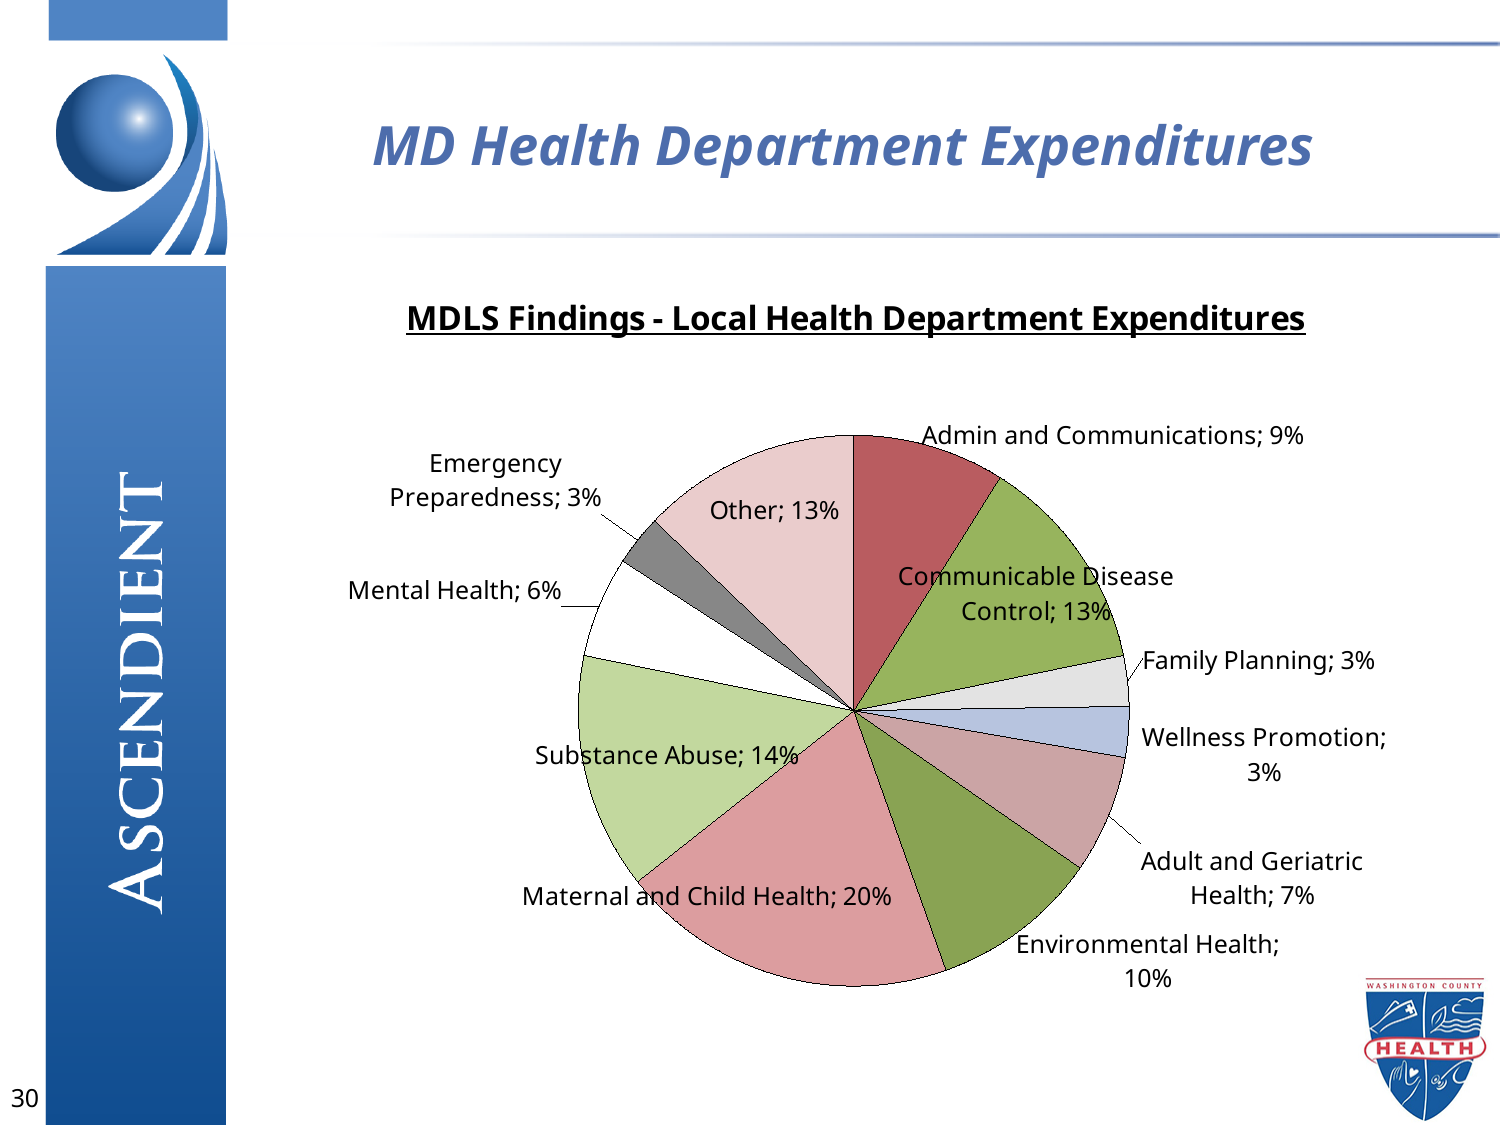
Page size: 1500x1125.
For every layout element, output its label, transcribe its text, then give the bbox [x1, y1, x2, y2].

picture [0, 0, 1500, 1125]
chart [249, 262, 1463, 1038]
title MD Health Department Expenditures [187, 50, 1500, 238]
